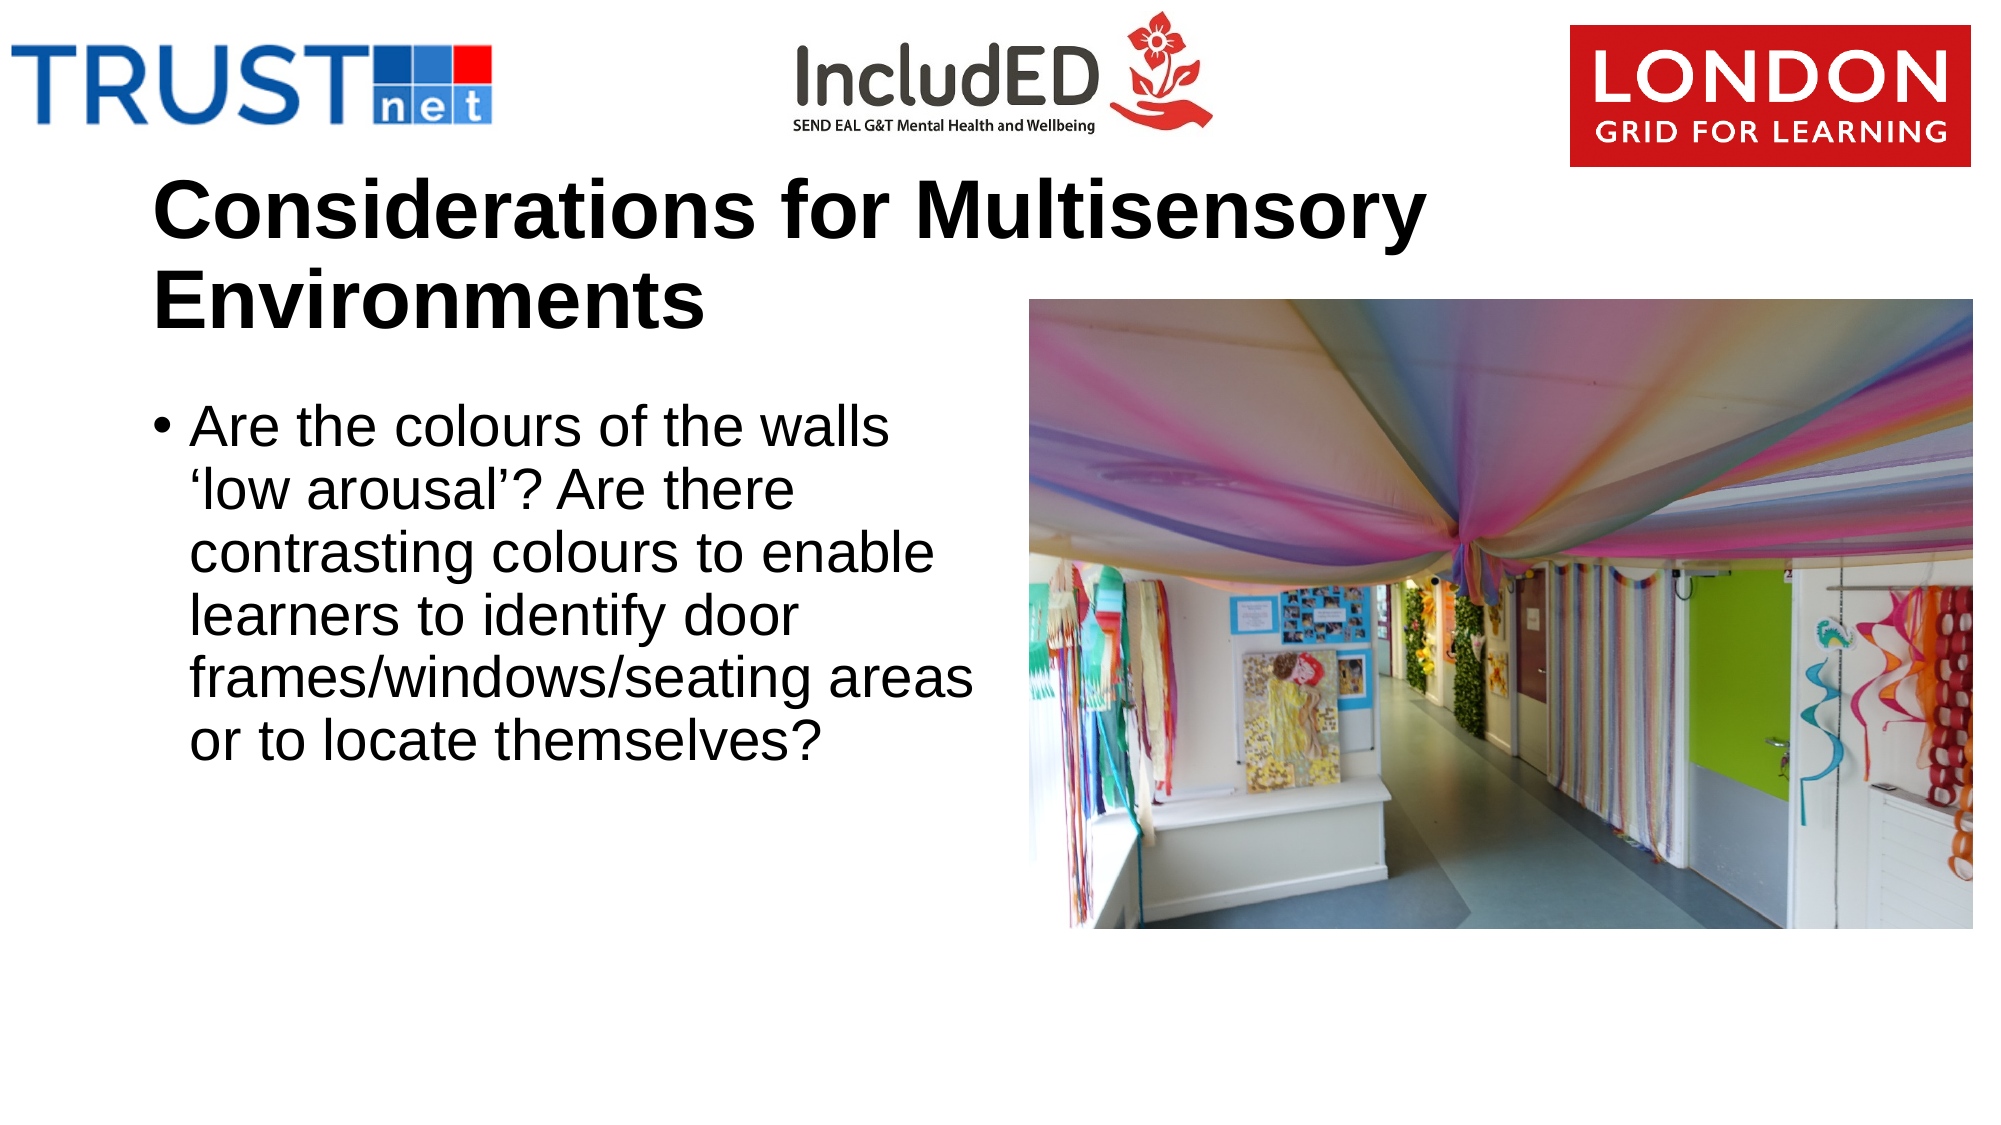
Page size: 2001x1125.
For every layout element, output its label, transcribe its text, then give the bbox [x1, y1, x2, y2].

picture [787, 11, 1213, 137]
picture [1570, 25, 1971, 167]
title Considerations for Multisensory Environments [137, 148, 1863, 366]
picture [0, 0, 505, 191]
picture [1028, 299, 1973, 929]
list Are the colours of the walls ‘low arousal’? Are there contrasting colours to enable learners to identify door frames/windows/seating areas or to locate themselves? [137, 388, 999, 1103]
